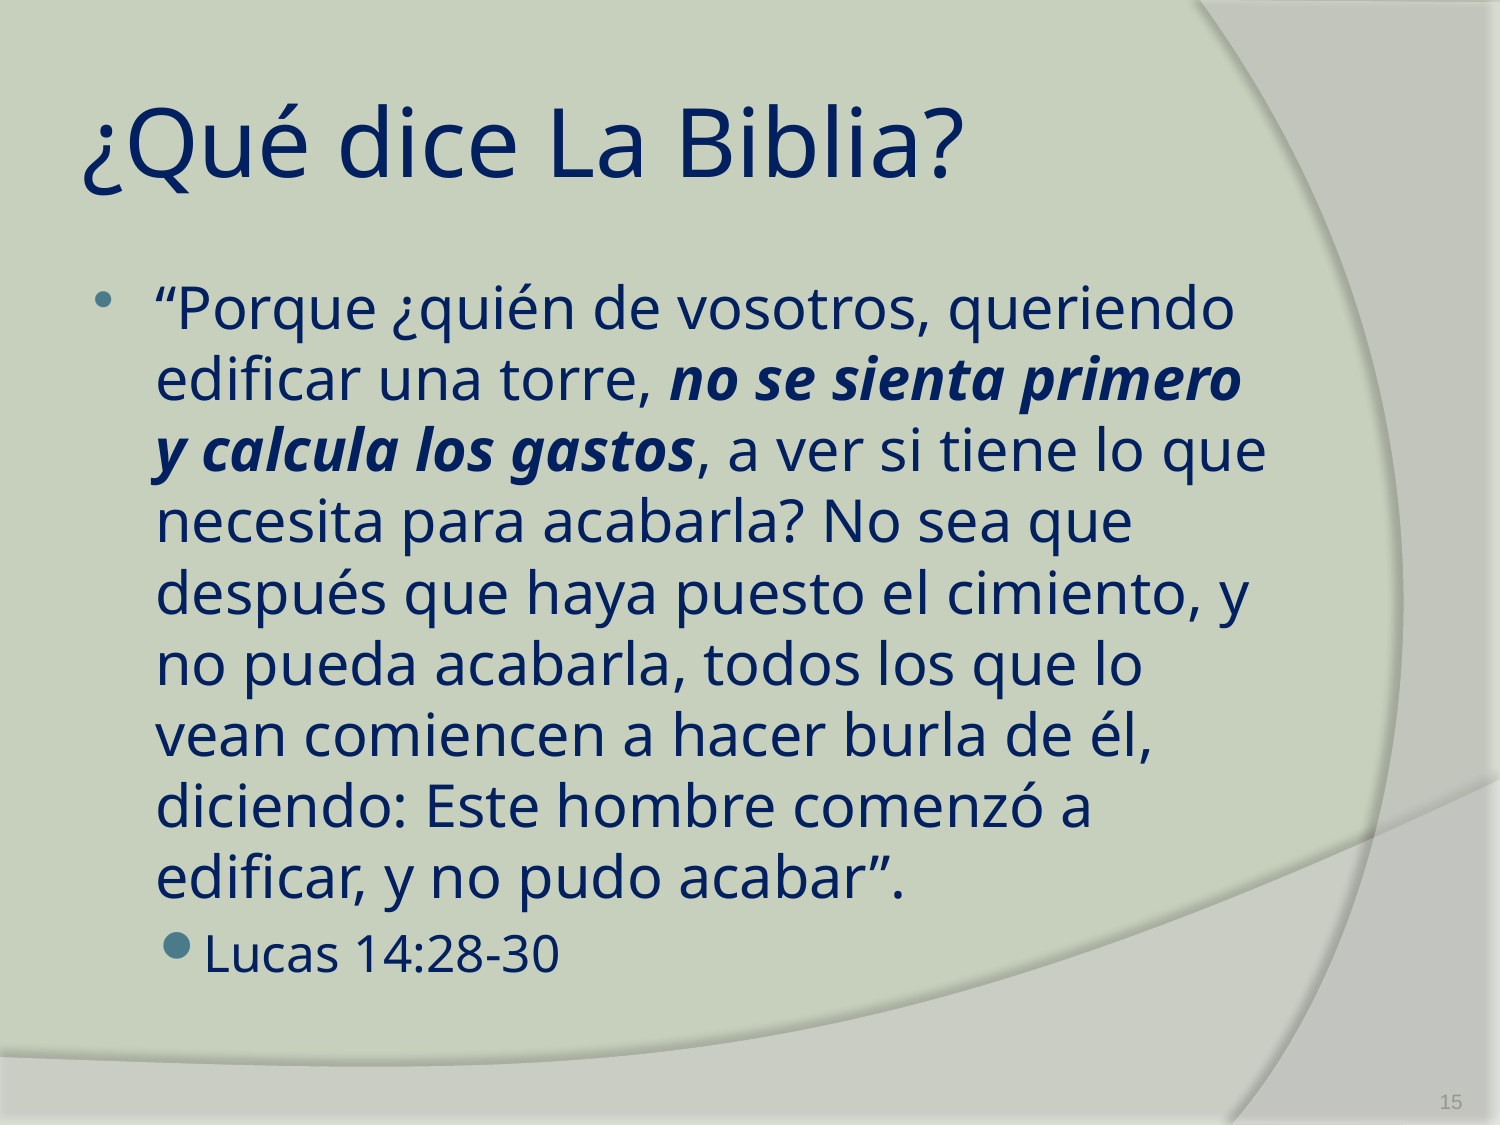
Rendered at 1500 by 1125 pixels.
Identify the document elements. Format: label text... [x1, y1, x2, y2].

title ¿Qué dice La Biblia? [75, 45, 1300, 233]
slide_number 15 [1337, 1053, 1463, 1114]
list “Porque ¿quién de vosotros, queriendo edificar una torre, no se sienta primero y calcula los gastos, a ver si tiene lo que necesita para acabarla? No sea que después que haya puesto el cimiento, y no pueda acabarla, todos los que lo vean comiencen a hacer burla de él, diciendo: Este hombre comenzó a edificar, y no pudo acabar”. Lucas 14:28-30 [75, 262, 1300, 1005]
